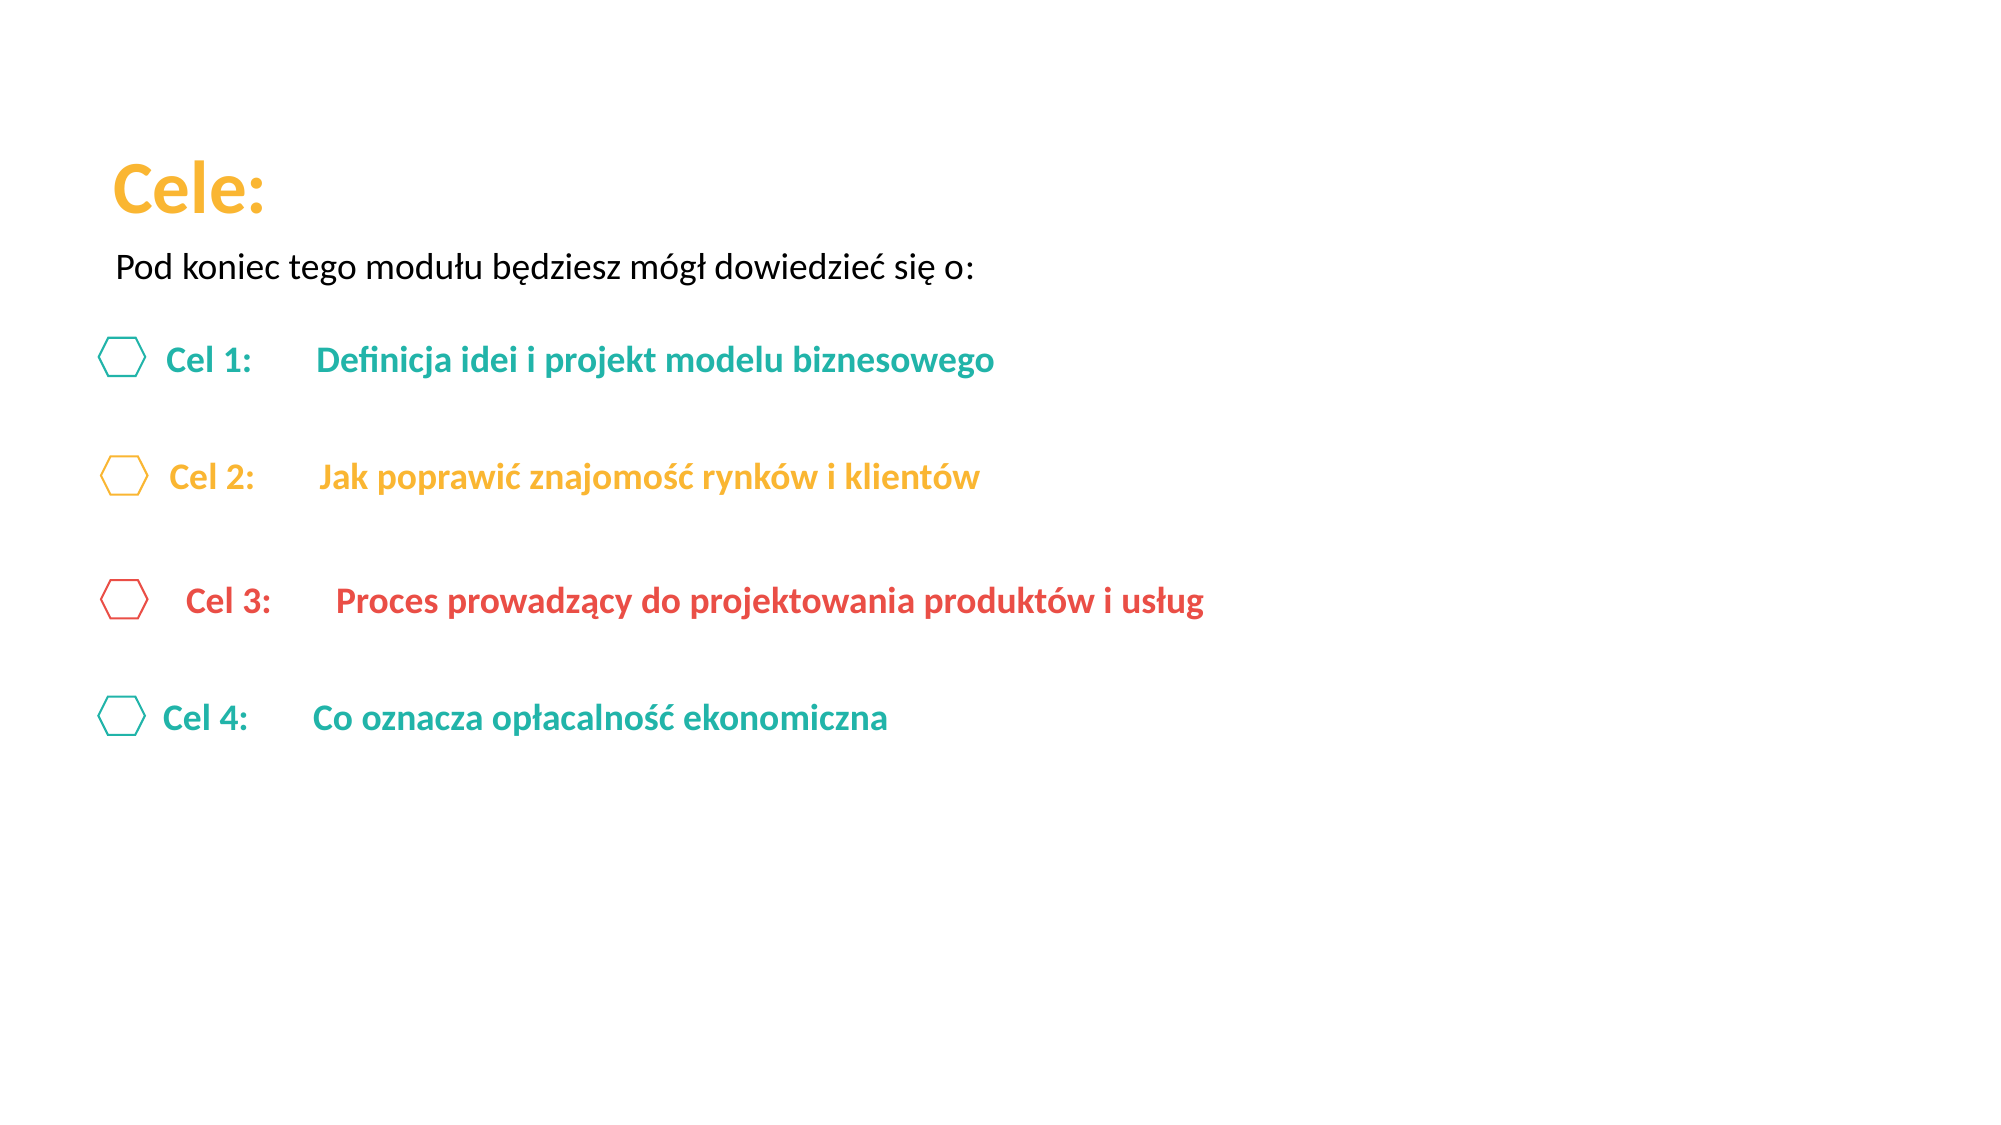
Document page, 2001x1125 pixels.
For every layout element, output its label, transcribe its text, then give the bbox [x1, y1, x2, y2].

text_box [99, 579, 149, 620]
text_box [99, 455, 149, 496]
text_box [97, 695, 147, 736]
text_box Cel 2: Jak poprawić znajomość rynków i klientów [154, 445, 997, 505]
text_box Cele: [98, 95, 849, 236]
text_box Cel 4: Co oznacza opłacalność ekonomiczna [148, 685, 905, 746]
text_box Cel 3: Proces prowadzący do projektowania produktów i usług [171, 568, 1221, 629]
text_box Pod koniec tego modułu będziesz mógł dowiedzieć się o: [100, 234, 1125, 295]
text_box [97, 336, 147, 378]
text_box Cel 1: Definicja idei i projekt modelu biznesowego [151, 327, 1742, 388]
